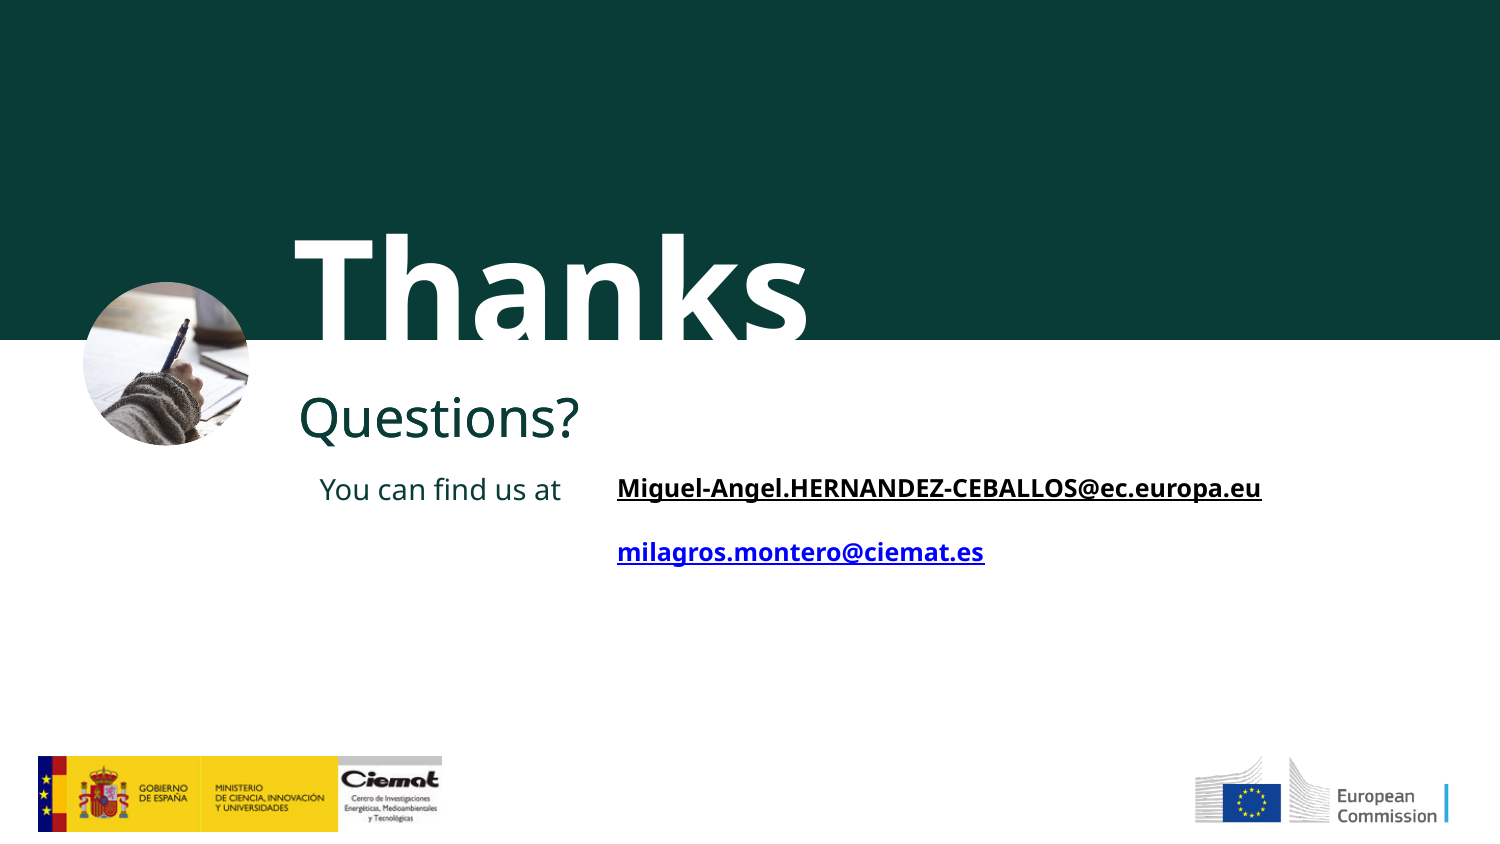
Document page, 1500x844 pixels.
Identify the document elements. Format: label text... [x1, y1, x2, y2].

picture [38, 756, 442, 832]
picture [1174, 746, 1469, 832]
picture [83, 281, 250, 446]
title Miguel-Angel.HERNANDEZ-CEBALLOS@ec.europa.eu milagros.montero@ciemat.es [602, 453, 1457, 619]
